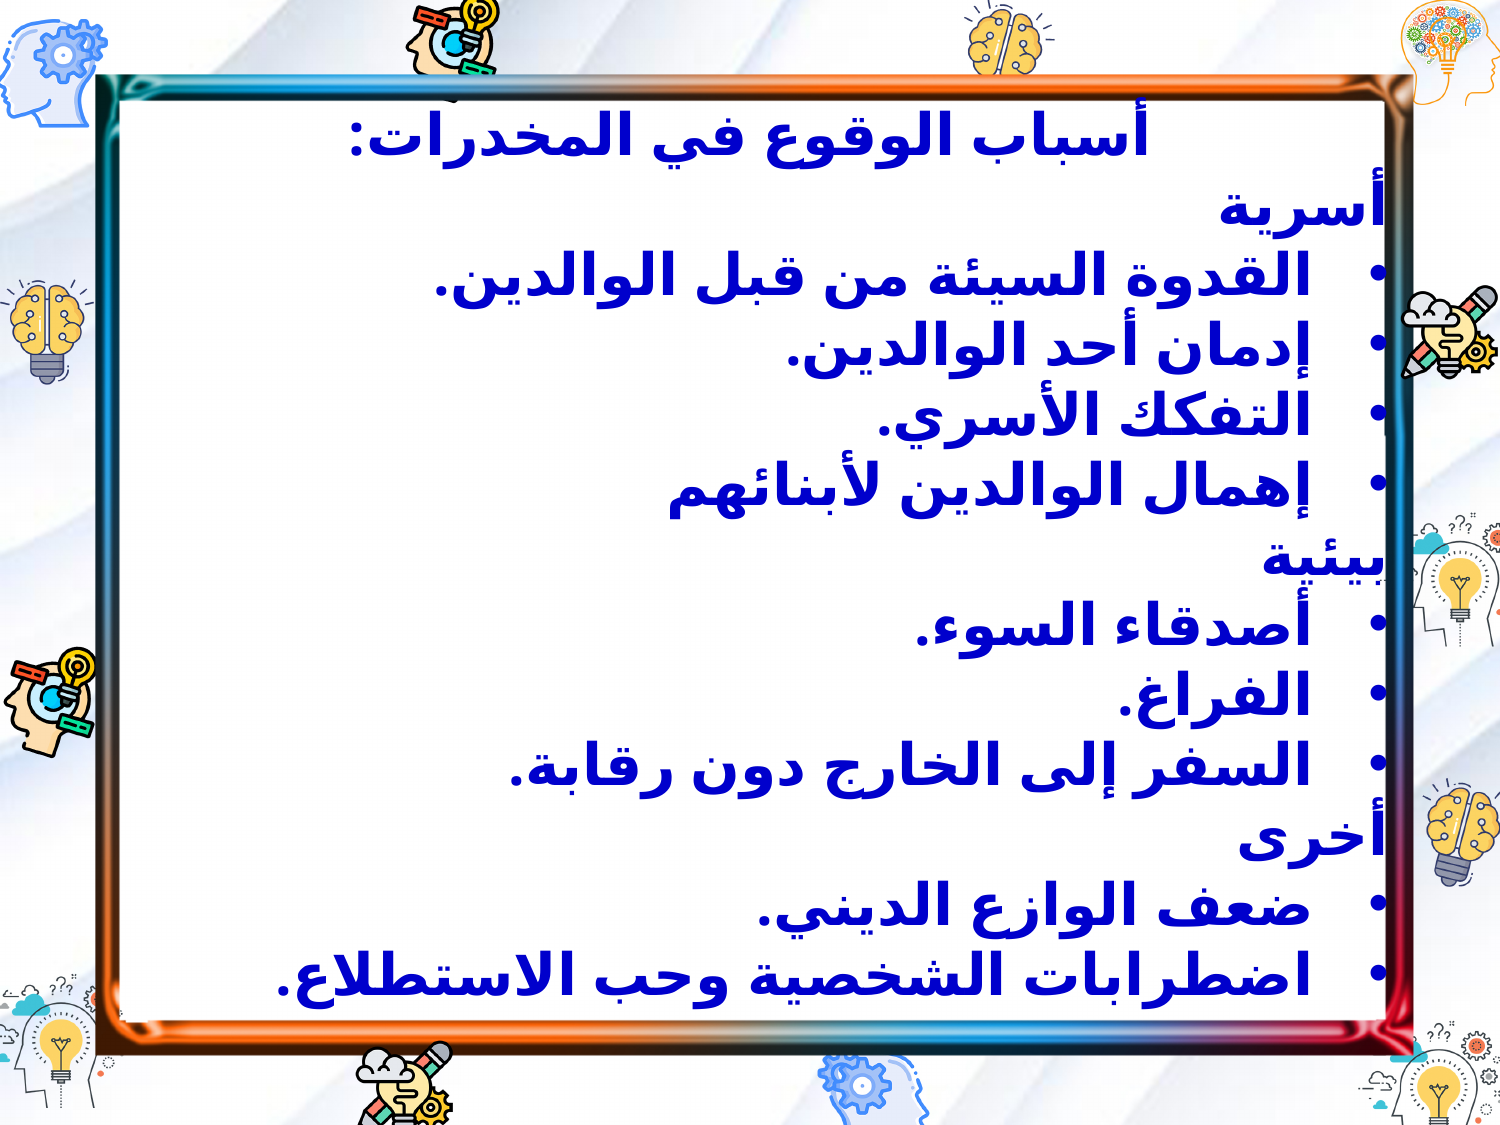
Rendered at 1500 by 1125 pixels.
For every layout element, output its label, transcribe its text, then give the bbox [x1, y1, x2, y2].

text_box ​أسباب الوقوع في المخدرات: أسرية القدوة السيئة من قبل الوالدين. إدمان أحد الوالدين. التفكك الأسري. إهمال الوالدين لأبنائهم بيئية​ أصدقاء السوء. الفراغ. السفر إلى الخارج دون رقابة.​ أخرى​ ضعف الوازع الديني. اضطرابات الشخصية وحب الاستطلاع. [96, 90, 1404, 1015]
picture [0, 0, 1500, 1125]
